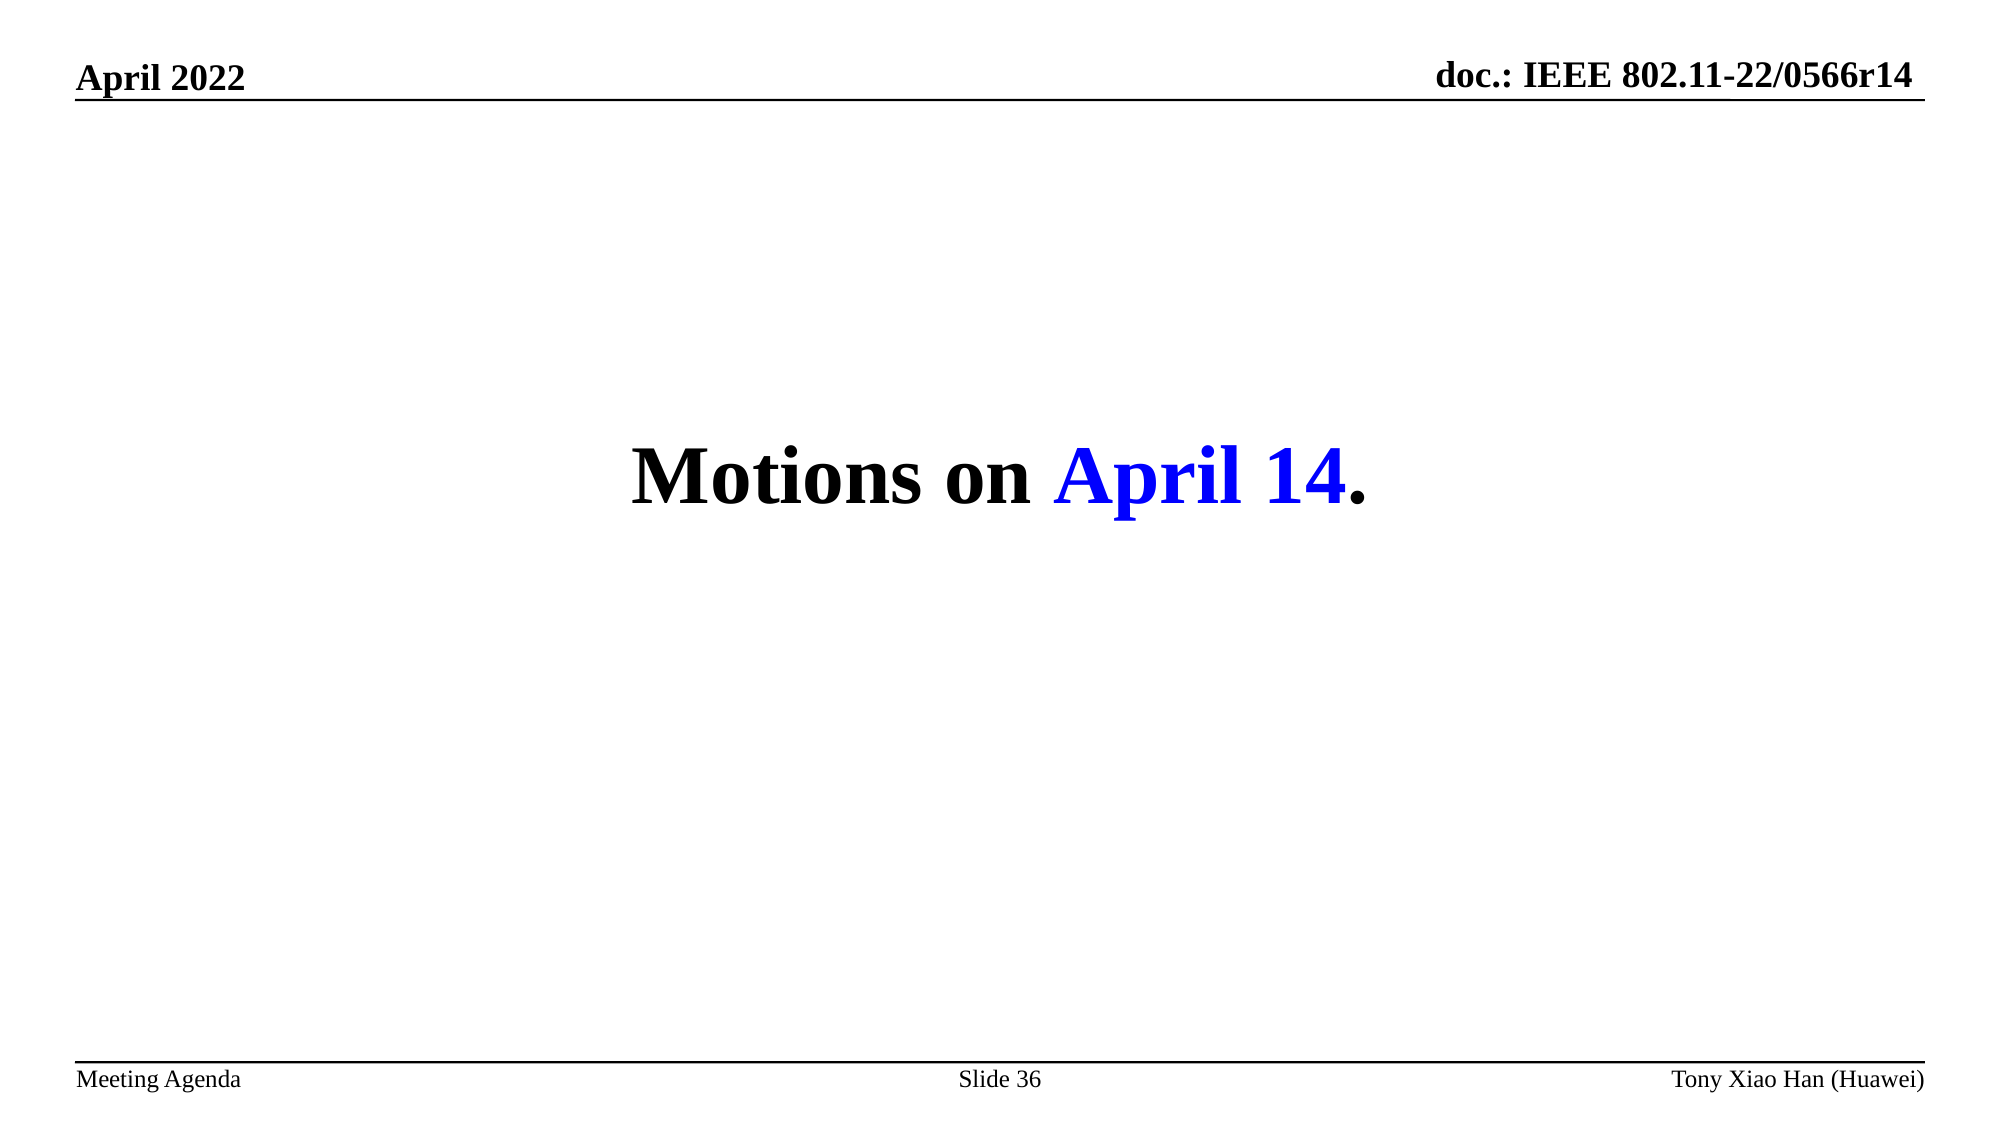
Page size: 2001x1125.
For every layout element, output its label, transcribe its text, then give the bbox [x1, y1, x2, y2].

text_box Motions on April 14. [331, 412, 1669, 950]
